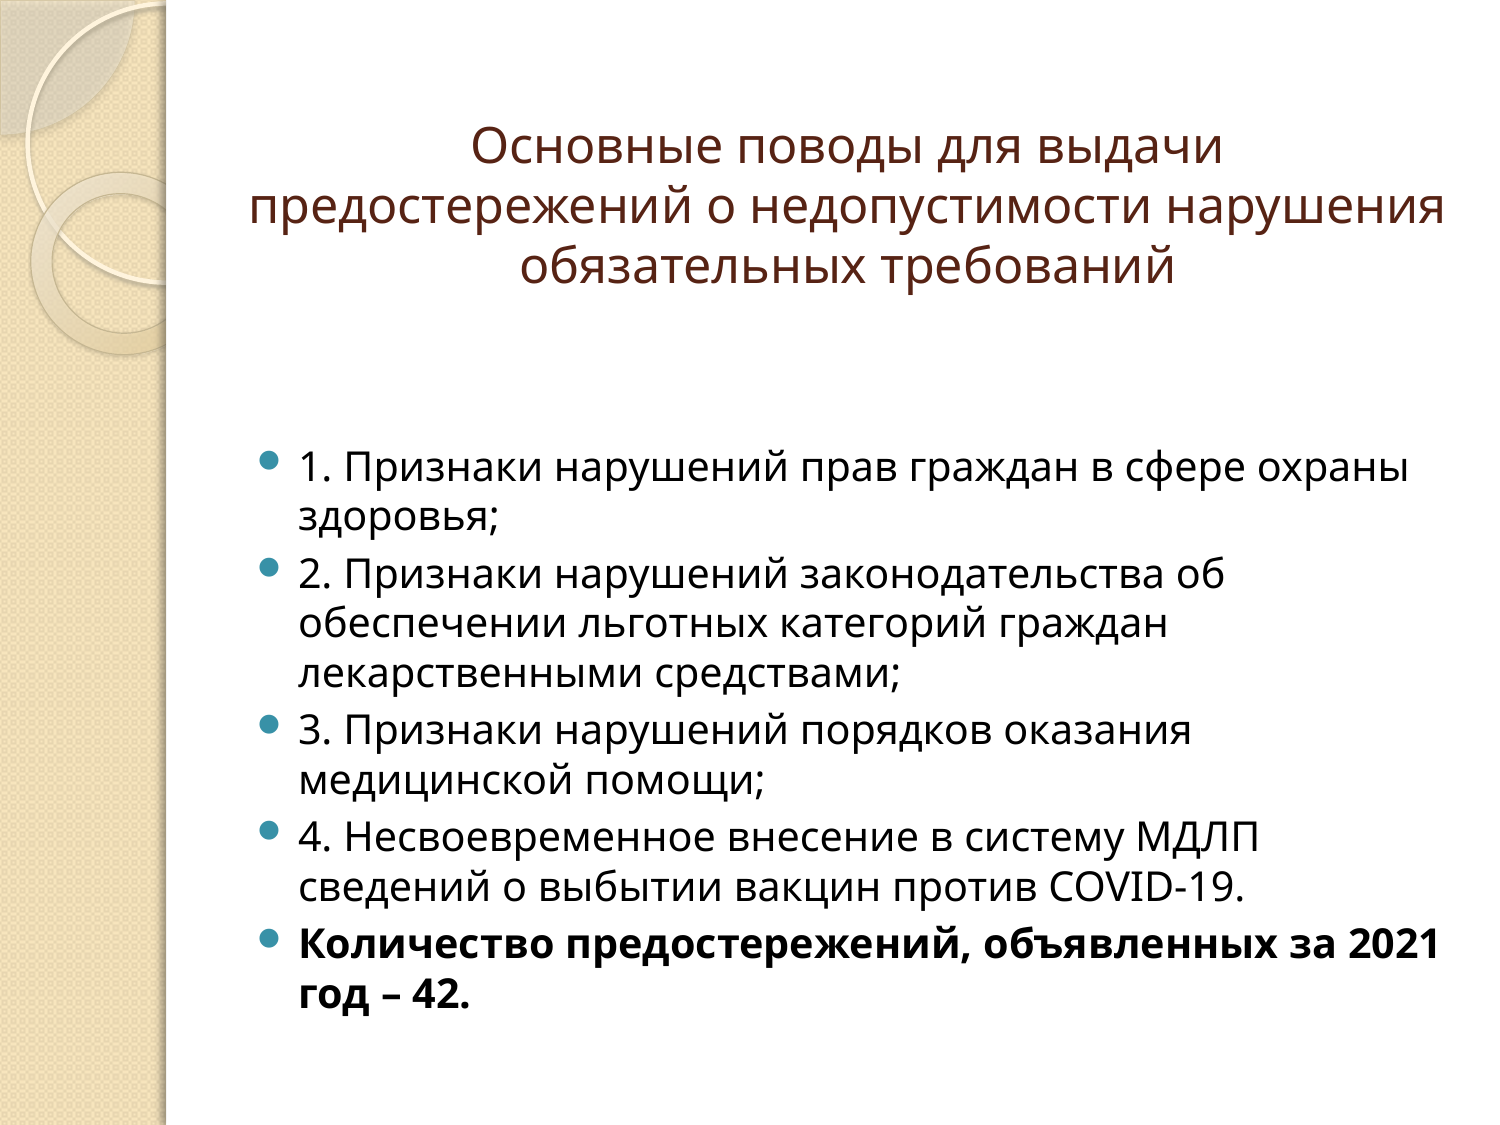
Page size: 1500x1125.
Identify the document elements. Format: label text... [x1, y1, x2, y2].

title Основные поводы для выдачи предостережений о недопустимости нарушения обязательных требований [230, 45, 1466, 303]
list 1. Признаки нарушений прав граждан в сфере охраны здоровья; 2. Признаки нарушений законодательства об обеспечении льготных категорий граждан лекарственными средствами; 3. Признаки нарушений порядков оказания медицинской помощи; 4. Несвоевременное внесение в систему МДЛП сведений о выбытии вакцин против COVID-19. Количество предостережений, объявленных за 2021 год – 42. [230, 432, 1466, 1025]
